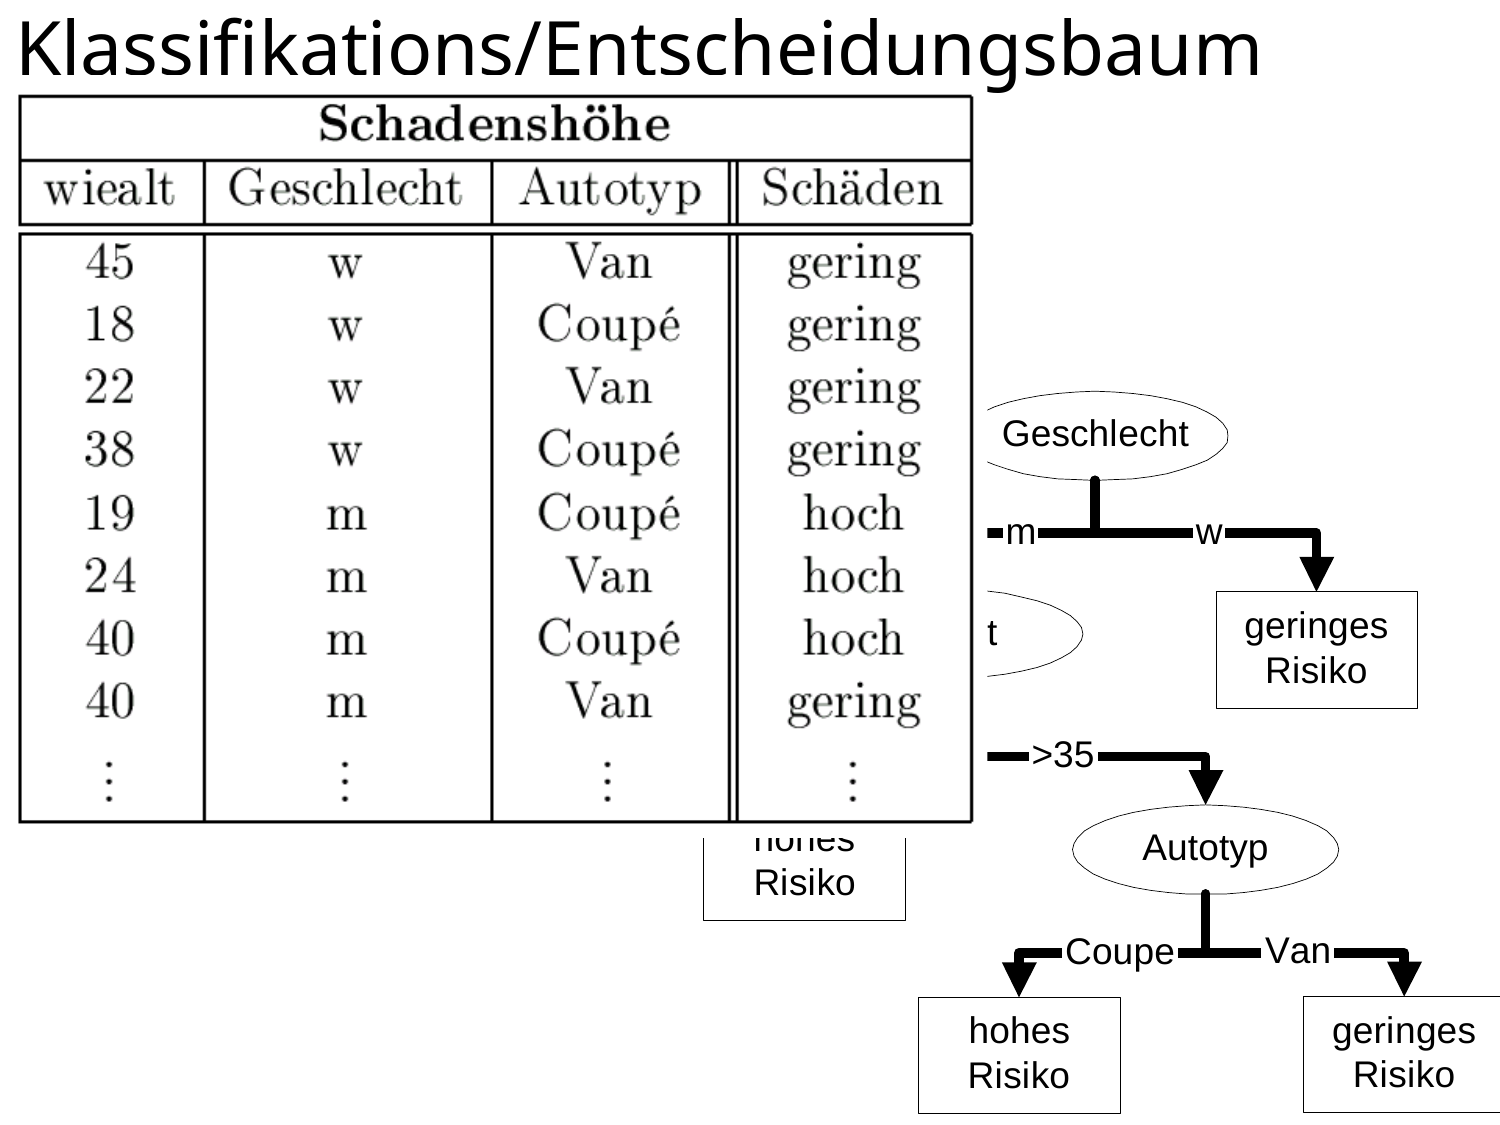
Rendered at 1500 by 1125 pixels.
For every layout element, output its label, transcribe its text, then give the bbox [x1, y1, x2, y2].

picture [0, 74, 988, 838]
title Klassifikations/Entscheidungsbaum [0, 0, 1500, 188]
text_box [699, 387, 1500, 1119]
